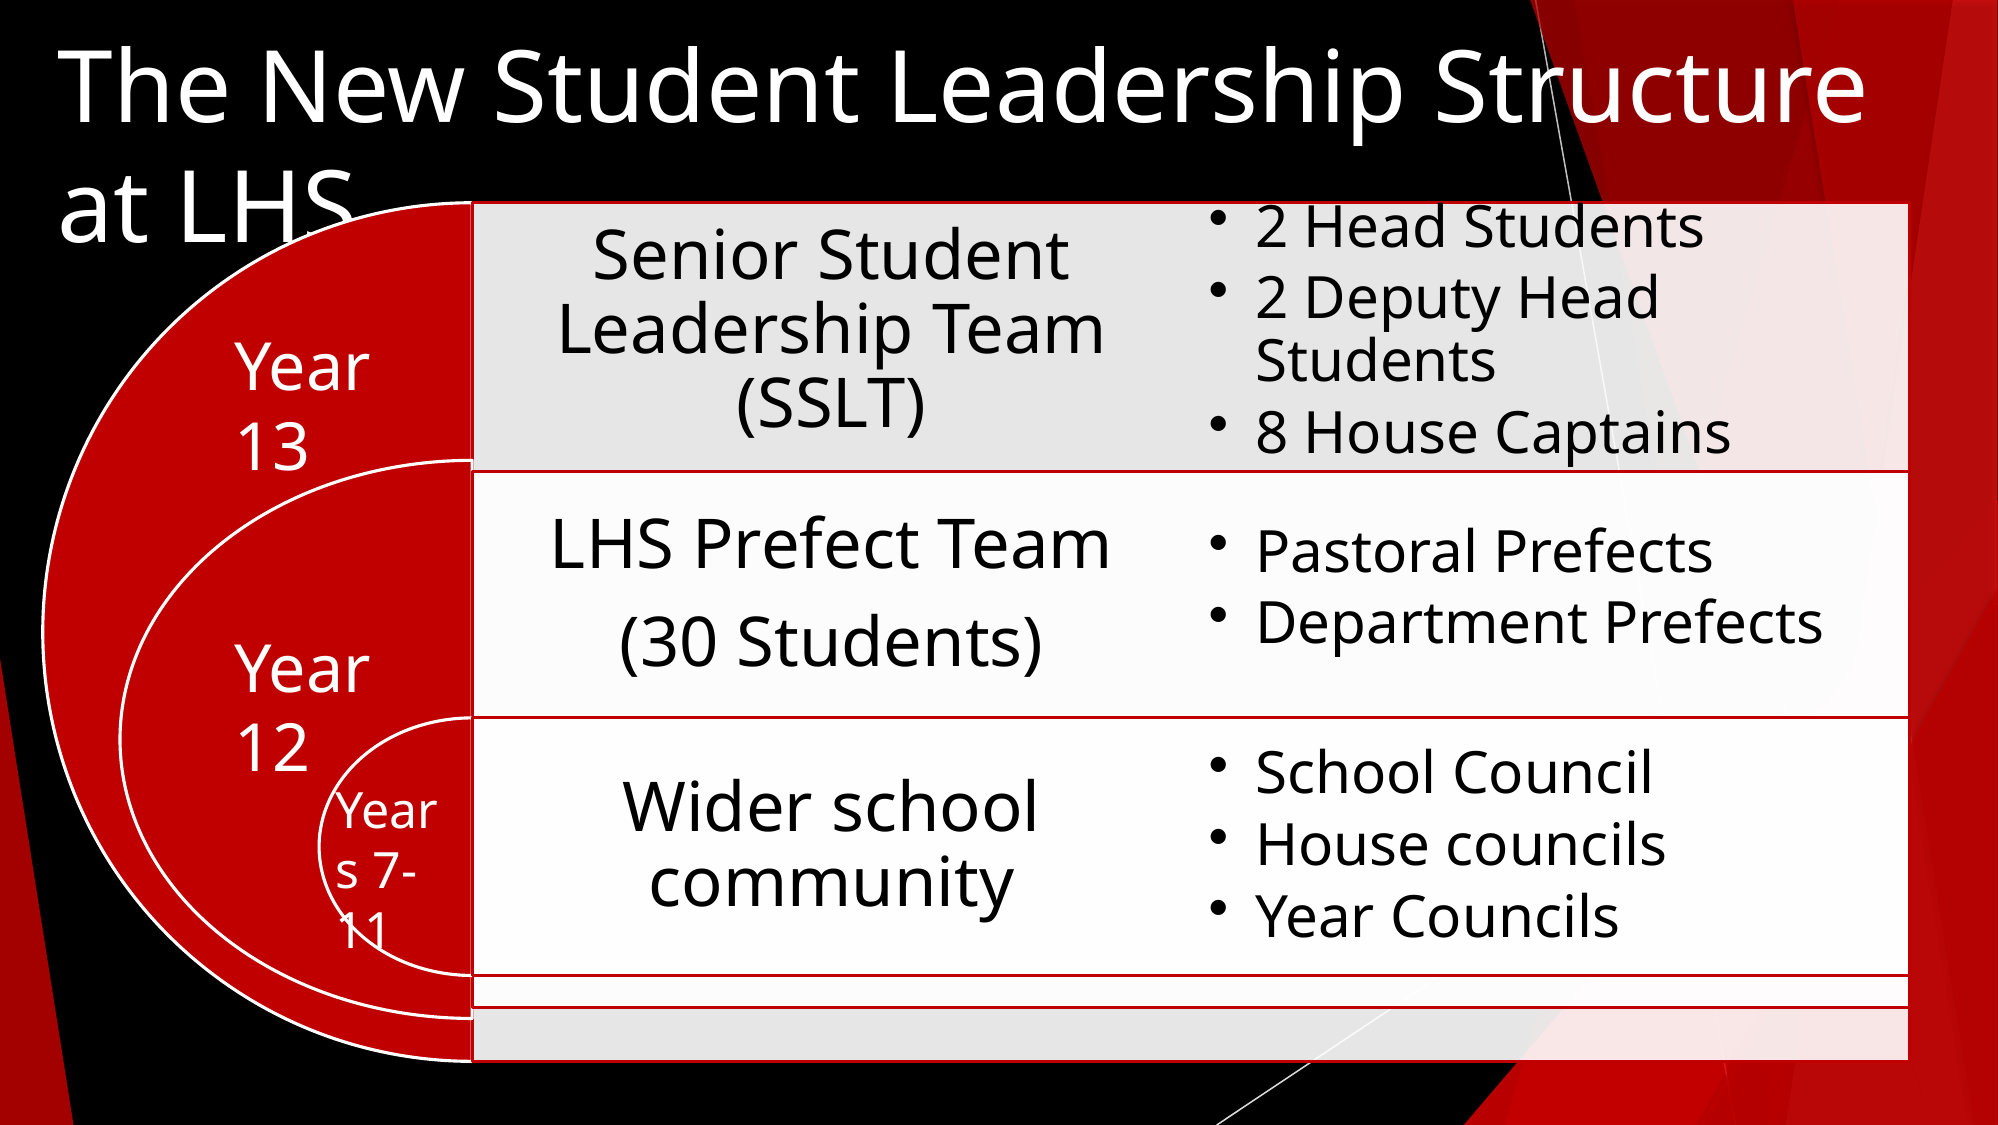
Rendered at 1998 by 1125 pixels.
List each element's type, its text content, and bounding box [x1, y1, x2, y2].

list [42, 202, 1911, 1062]
title The New Student Leadership Structure at LHS [42, 15, 1981, 232]
